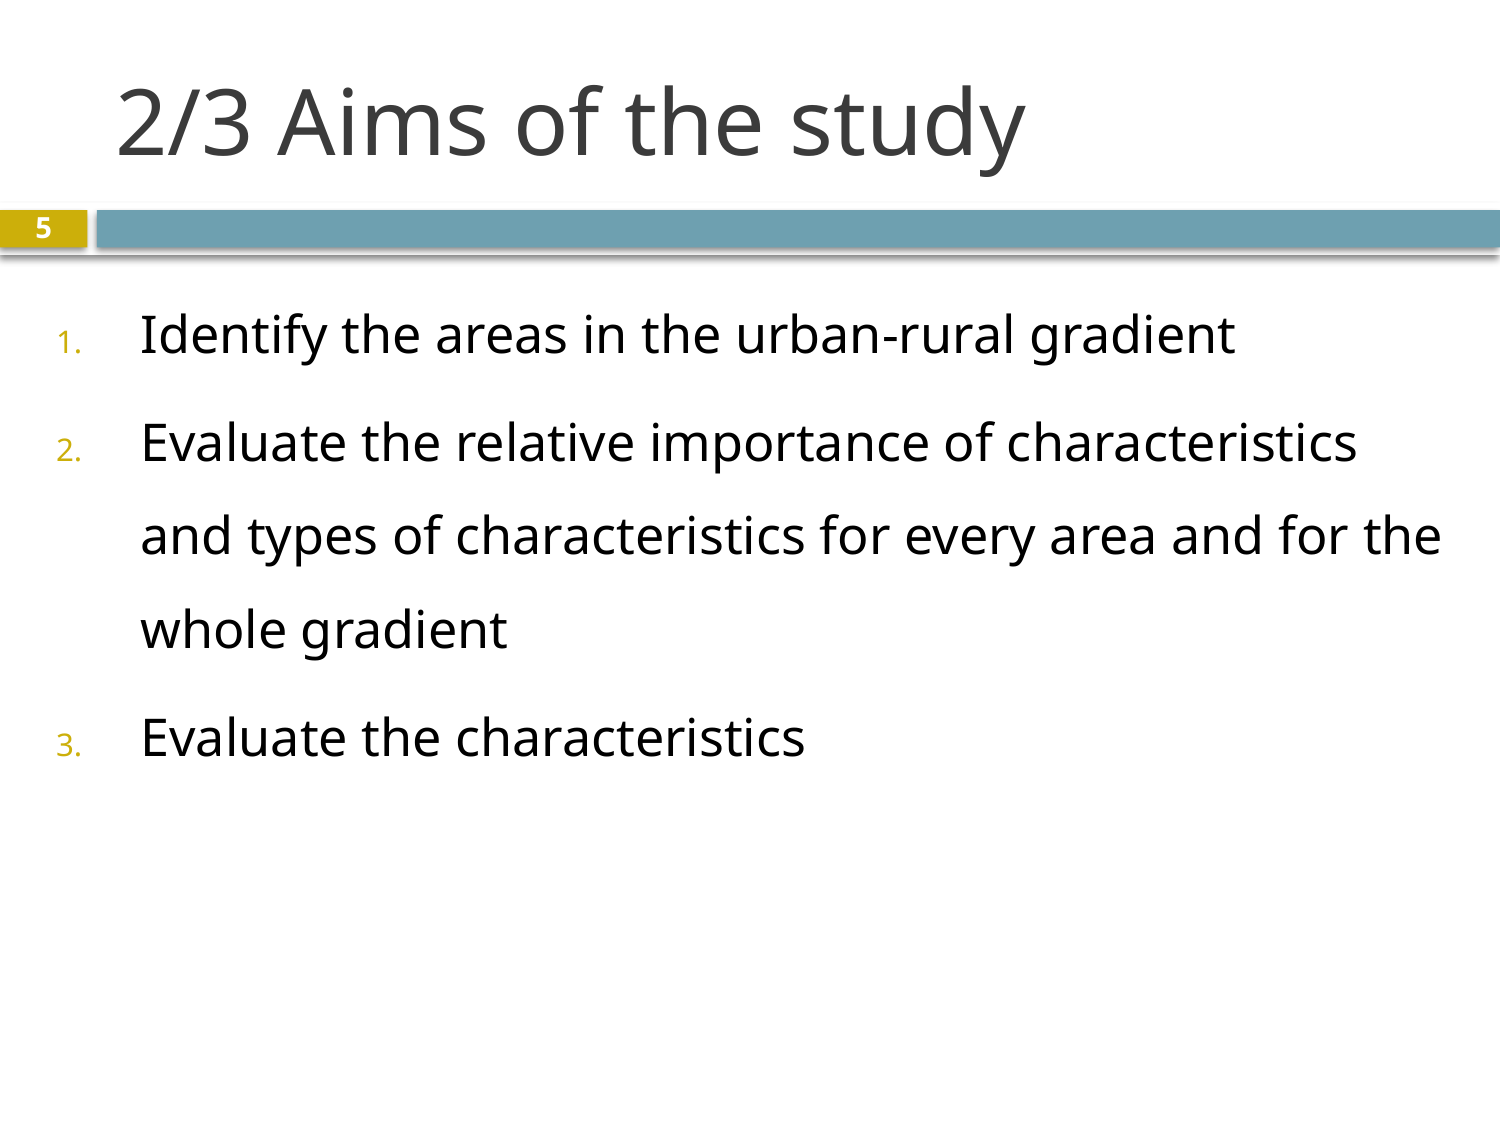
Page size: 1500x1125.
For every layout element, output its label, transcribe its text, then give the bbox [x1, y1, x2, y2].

title 2/3 Aims of the study [100, 37, 1438, 200]
list Identify the areas in the urban-rural gradient Evaluate the relative importance of characteristics and types of characteristics for every area and for the whole gradient Evaluate the characteristics [41, 262, 1459, 1083]
slide_number 5 [0, 208, 88, 249]
